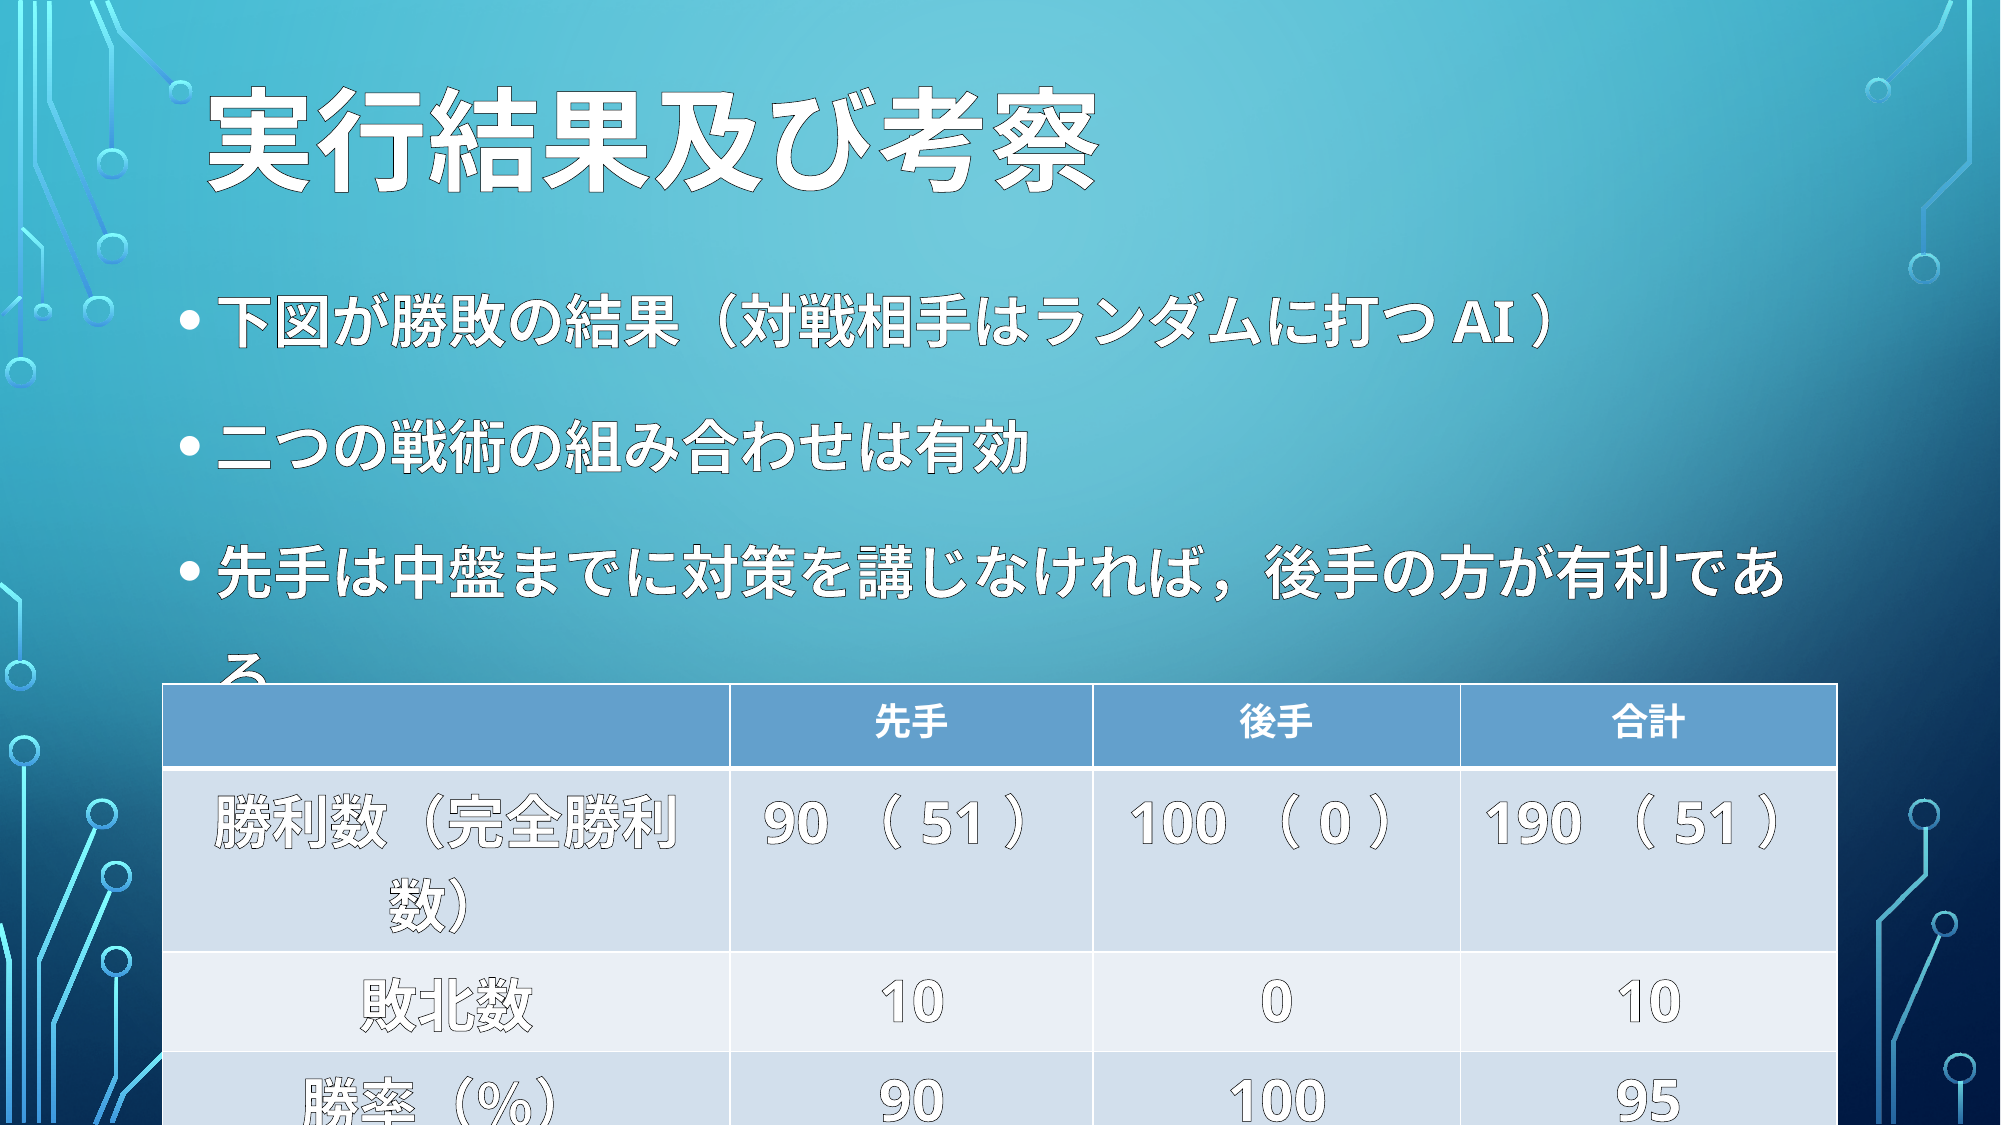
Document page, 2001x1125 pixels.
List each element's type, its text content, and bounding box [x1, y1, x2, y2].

table_cell 100（0） [1094, 771, 1460, 951]
table_cell 10 [731, 953, 1092, 1051]
table_cell 勝率（％） [163, 1052, 729, 1125]
table_cell 10 [1461, 953, 1836, 1051]
list 下図が勝敗の結果（対戦相手はランダムに打つAI） 二つの戦術の組み合わせは有効 先手は中盤までに対策を講じなければ，後手の方が有利である [162, 242, 1813, 683]
table_header [163, 685, 729, 766]
table_cell 95 [1461, 1052, 1836, 1125]
table_cell 90 [731, 1052, 1092, 1125]
table_header 合計 [1461, 685, 1836, 766]
table_cell 勝利数（完全勝利数） [163, 771, 729, 951]
table_cell 90（51） [731, 771, 1092, 951]
table_cell 190（51） [1461, 771, 1836, 951]
table_header 後手 [1094, 685, 1460, 766]
table_header 先手 [731, 685, 1092, 766]
table_cell 敗北数 [163, 953, 729, 1051]
table_cell 0 [1094, 953, 1460, 1051]
table_cell 100 [1094, 1052, 1460, 1125]
title 実行結果及び考察 [187, 24, 1813, 242]
